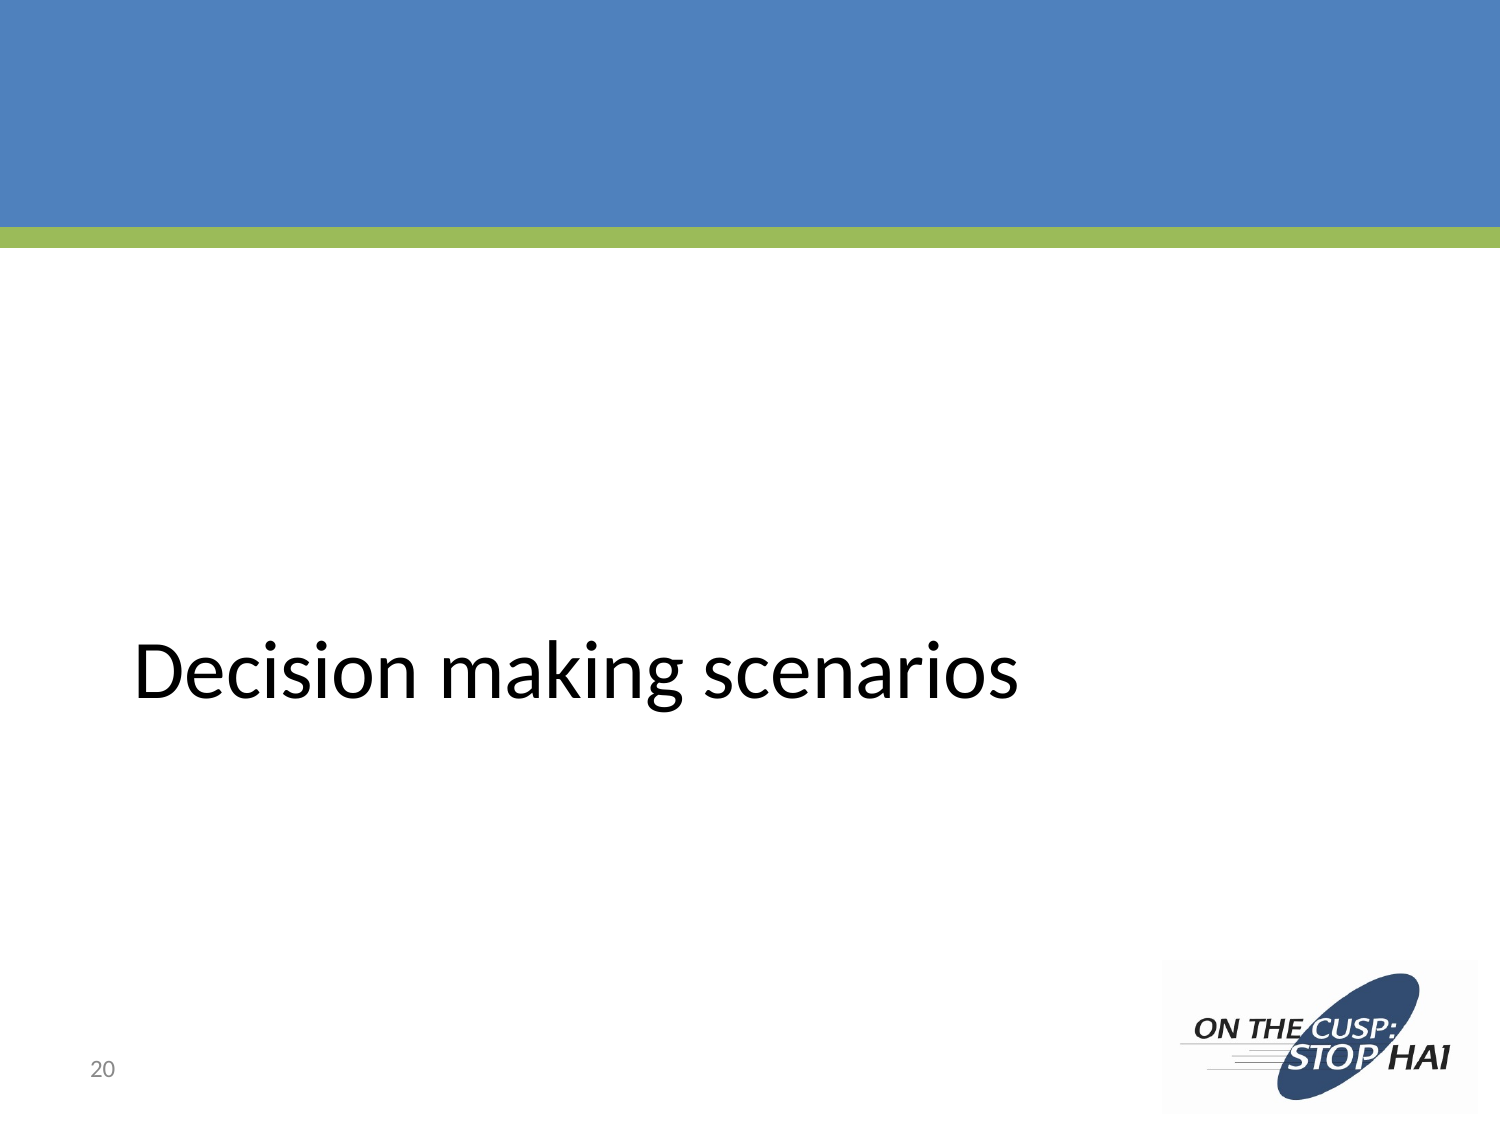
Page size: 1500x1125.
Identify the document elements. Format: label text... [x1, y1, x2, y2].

slide_number 20 [75, 1037, 425, 1098]
picture [1162, 960, 1478, 1114]
list Decision making scenarios [118, 476, 1394, 723]
